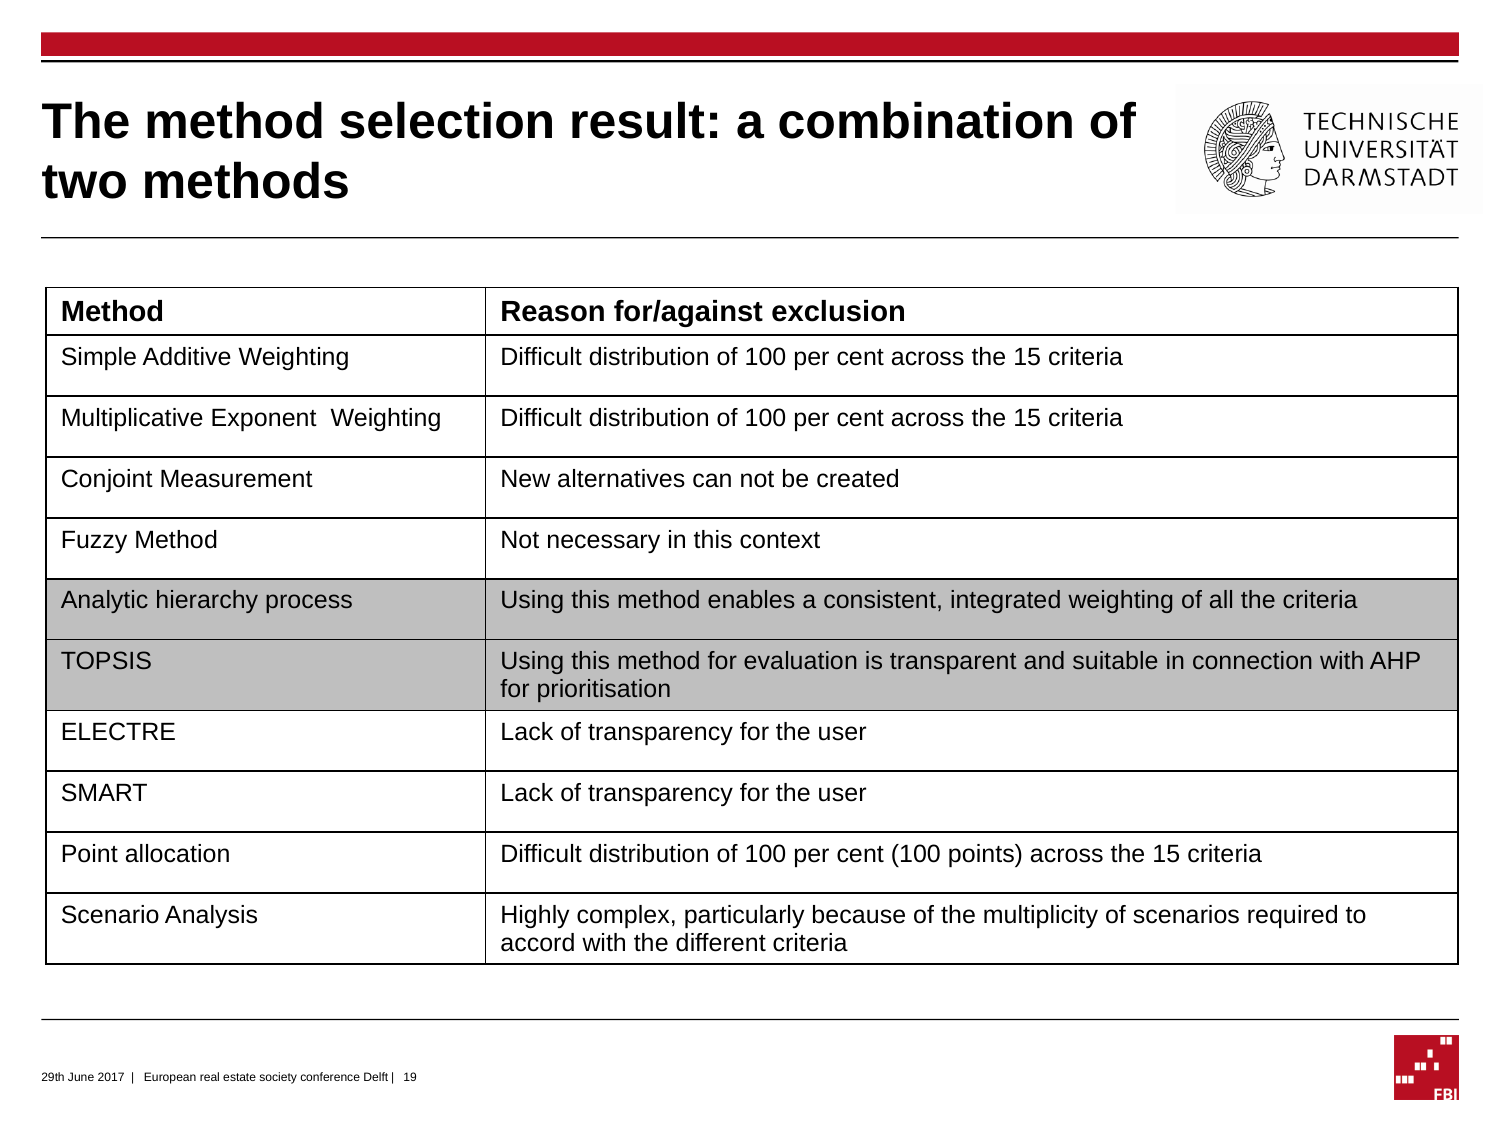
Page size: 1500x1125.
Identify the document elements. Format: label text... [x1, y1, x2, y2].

table_cell Highly complex, particularly because of the multiplicity of scenarios required to accord with the different criteria [486, 894, 1457, 963]
table_cell Simple Additive Weighting [47, 336, 485, 395]
table_cell Not necessary in this context [486, 519, 1457, 578]
table_cell TOPSIS [47, 640, 485, 710]
table_cell SMART [47, 772, 485, 831]
table_cell Using this method for evaluation is transparent and suitable in connection with AHP for prioritisation [486, 640, 1457, 710]
table_cell Scenario Analysis [47, 894, 485, 963]
table_header Reason for/against exclusion [486, 288, 1457, 334]
title The method selection result: a combination of two methods [41, 79, 1170, 218]
table_cell Difficult distribution of 100 per cent across the 15 criteria [486, 336, 1457, 395]
table_cell Multiplicative Exponent Weighting [47, 397, 485, 456]
picture [1394, 1035, 1459, 1100]
table_cell Using this method enables a consistent, integrated weighting of all the criteria [486, 580, 1457, 639]
table_cell Difficult distribution of 100 per cent (100 points) across the 15 criteria [486, 833, 1457, 892]
table_cell New alternatives can not be created [486, 458, 1457, 517]
table_cell ELECTRE [47, 711, 485, 770]
table_cell Difficult distribution of 100 per cent across the 15 criteria [486, 397, 1457, 456]
table_cell Lack of transparency for the user [486, 772, 1457, 831]
table_cell Conjoint Measurement [47, 458, 485, 517]
table_header Method [47, 288, 485, 334]
picture [1175, 84, 1483, 214]
table_cell Point allocation [47, 833, 485, 892]
table_cell Analytic hierarchy process [47, 580, 485, 639]
table_cell Lack of transparency for the user [486, 711, 1457, 770]
table_cell Fuzzy Method [47, 519, 485, 578]
